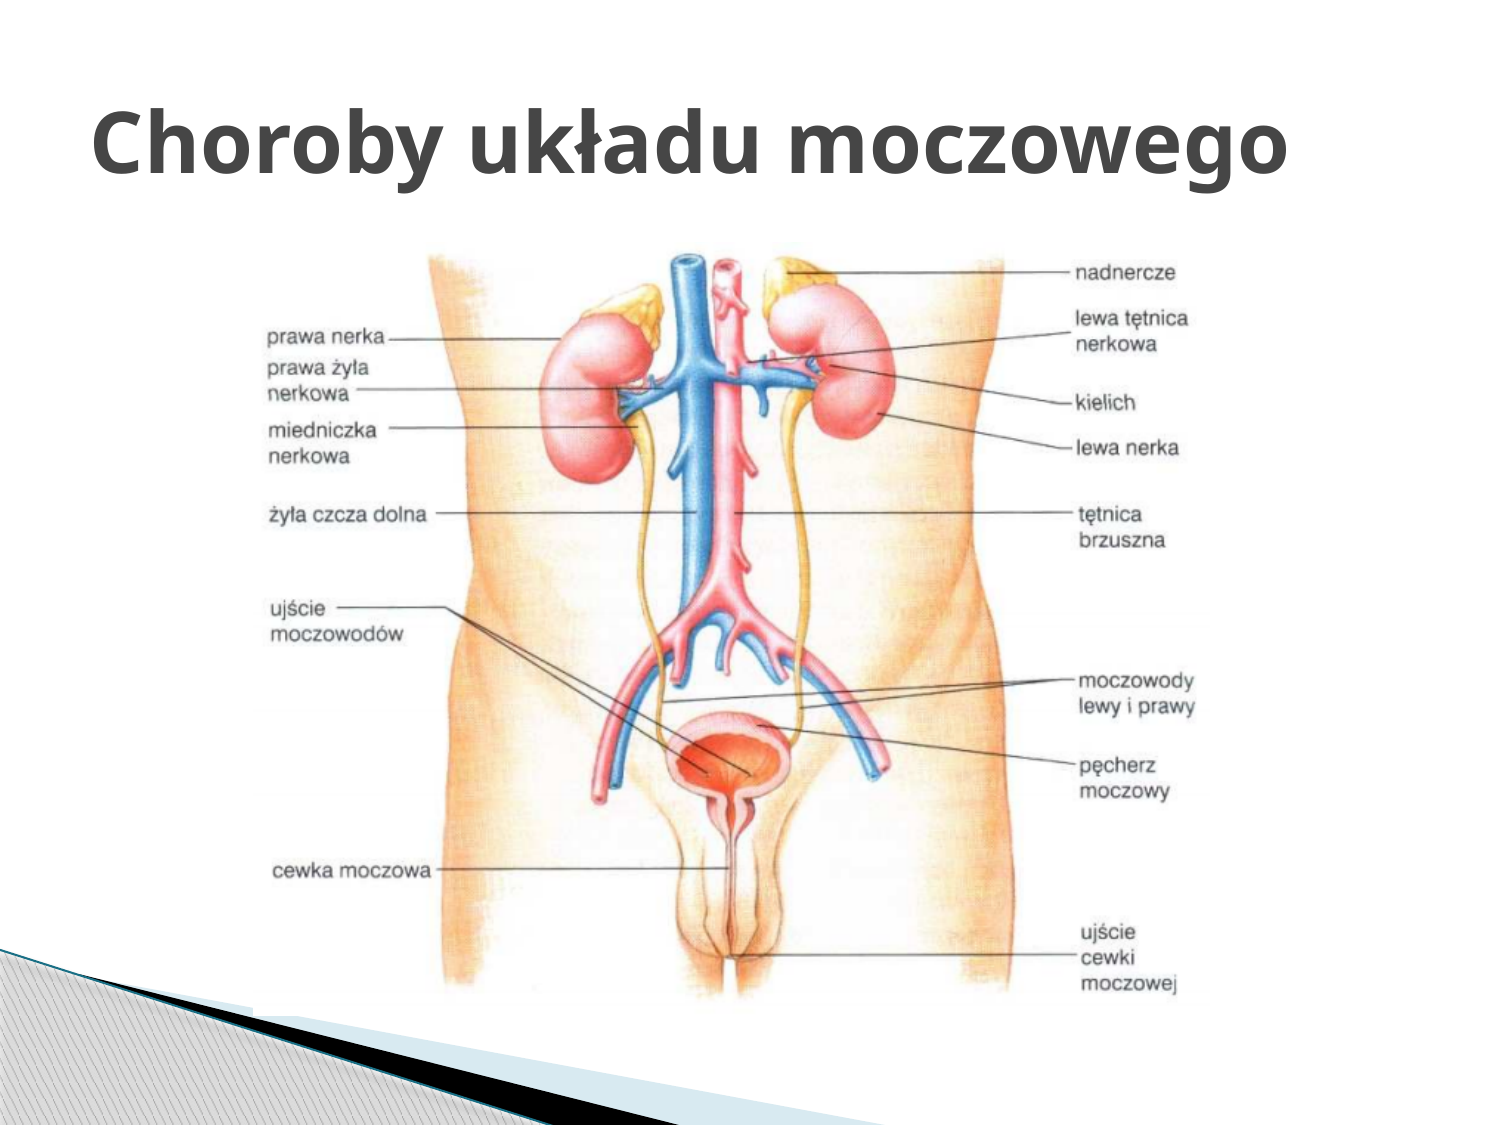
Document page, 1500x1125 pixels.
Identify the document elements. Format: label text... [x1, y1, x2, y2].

title Choroby układu moczowego [75, 45, 1425, 233]
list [253, 242, 1210, 1016]
